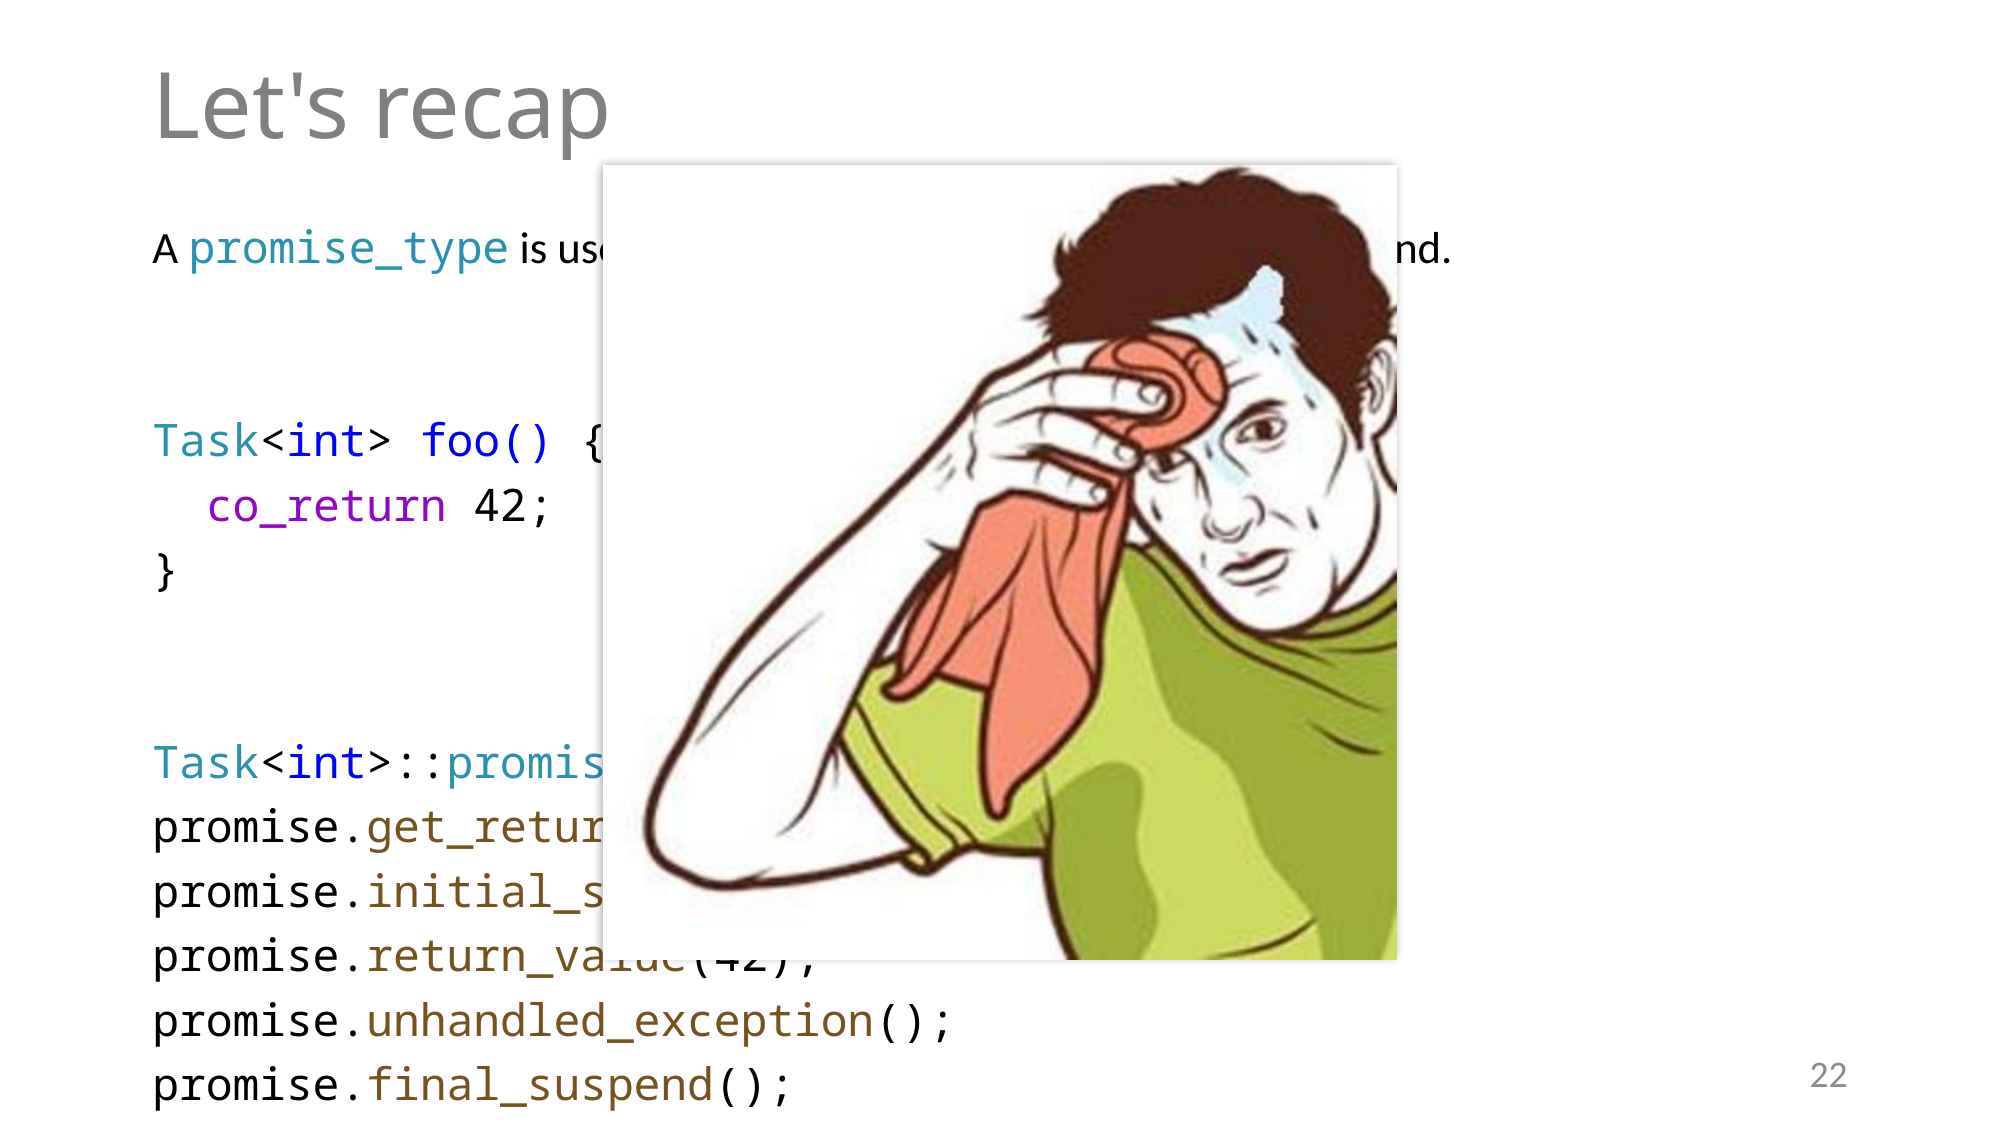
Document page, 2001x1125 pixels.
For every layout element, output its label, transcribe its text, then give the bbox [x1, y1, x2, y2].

list A promise_type is used to communicate with the compiler backend. Task<int> foo() { co_return 42; } Task<int>::promise_type promise; promise.get_return_object(); promise.initial_suspend(); promise.return_value(42); promise.unhandled_exception(); promise.final_suspend(); [137, 217, 2000, 1125]
slide_number 22 [1412, 1042, 1863, 1103]
title Let's recap [137, 0, 1863, 217]
picture [602, 165, 1397, 960]
